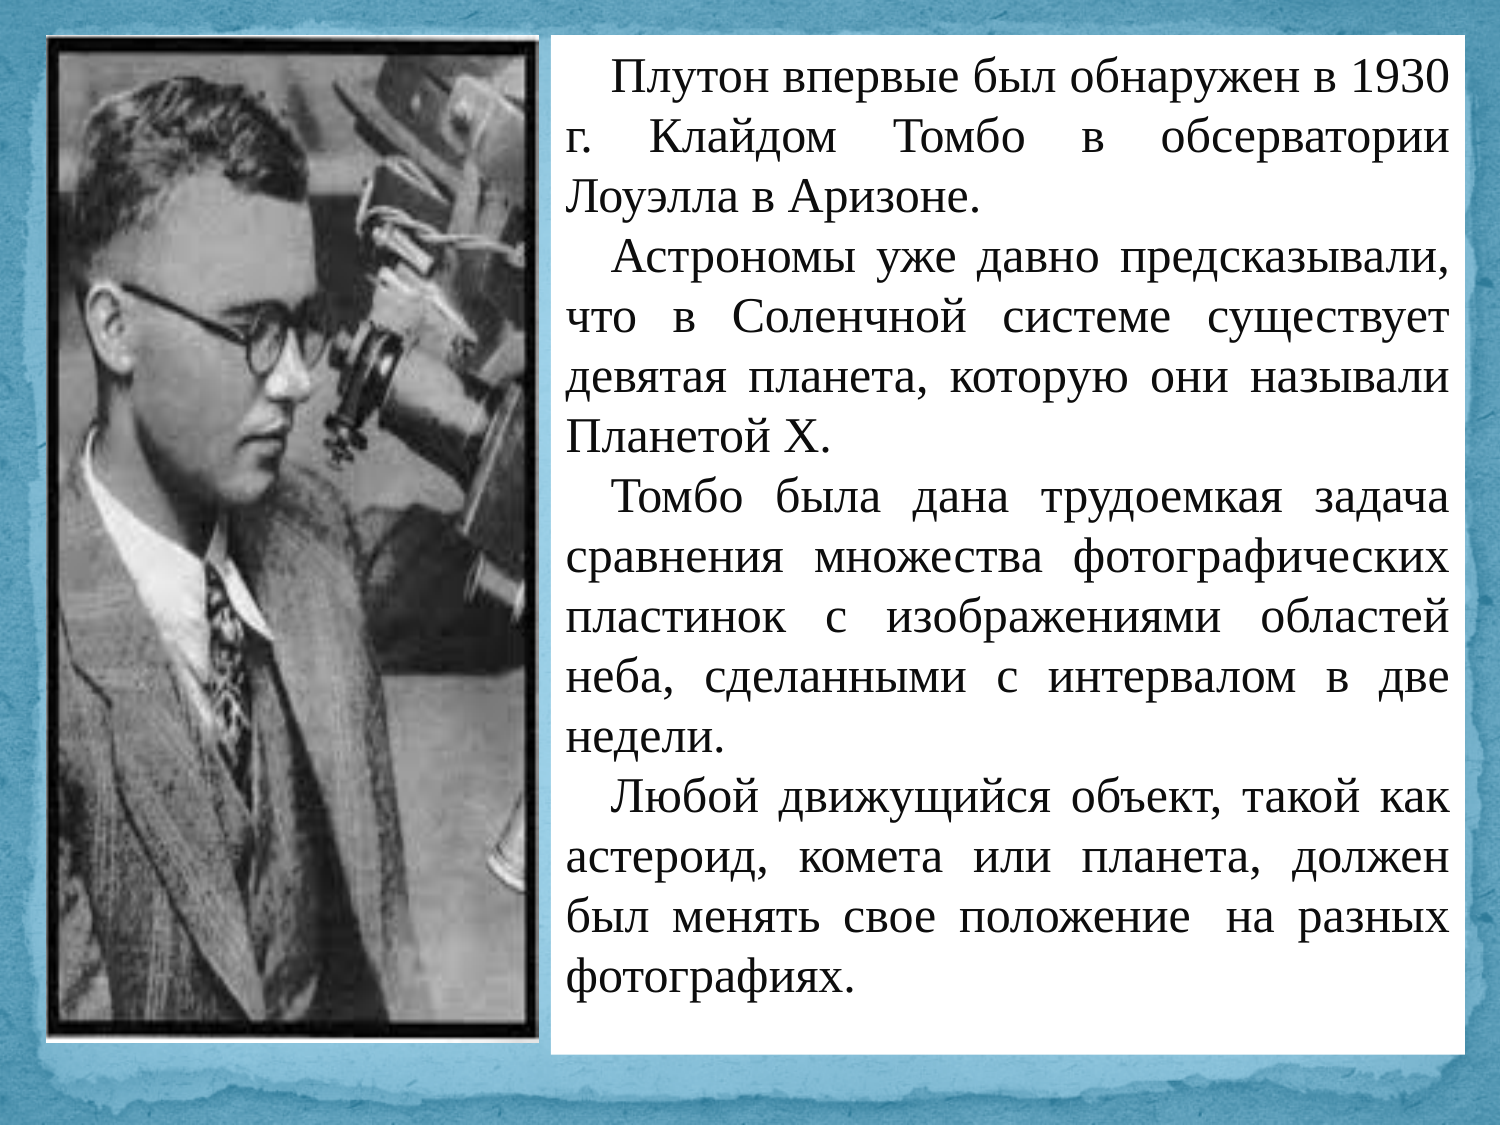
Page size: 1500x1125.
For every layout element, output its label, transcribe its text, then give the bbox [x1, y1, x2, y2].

list Плутон впервые был обнаружен в 1930 г. Клайдом Томбо в обсерватории Лоуэлла в Аризоне. Астрономы уже давно предсказывали, что в Соленчной системе существует девятая планета, которую они называли Планетой X. Томбо была дана трудоемкая задача сравнения множества фотографических пластинок с изображениями областей неба, сделанными с интервалом в две недели. Любой движущийся объект, такой как астероид, комета или планета, должен был менять свое положение на разных фотографиях. [550, 35, 1465, 1055]
picture [46, 35, 539, 1043]
